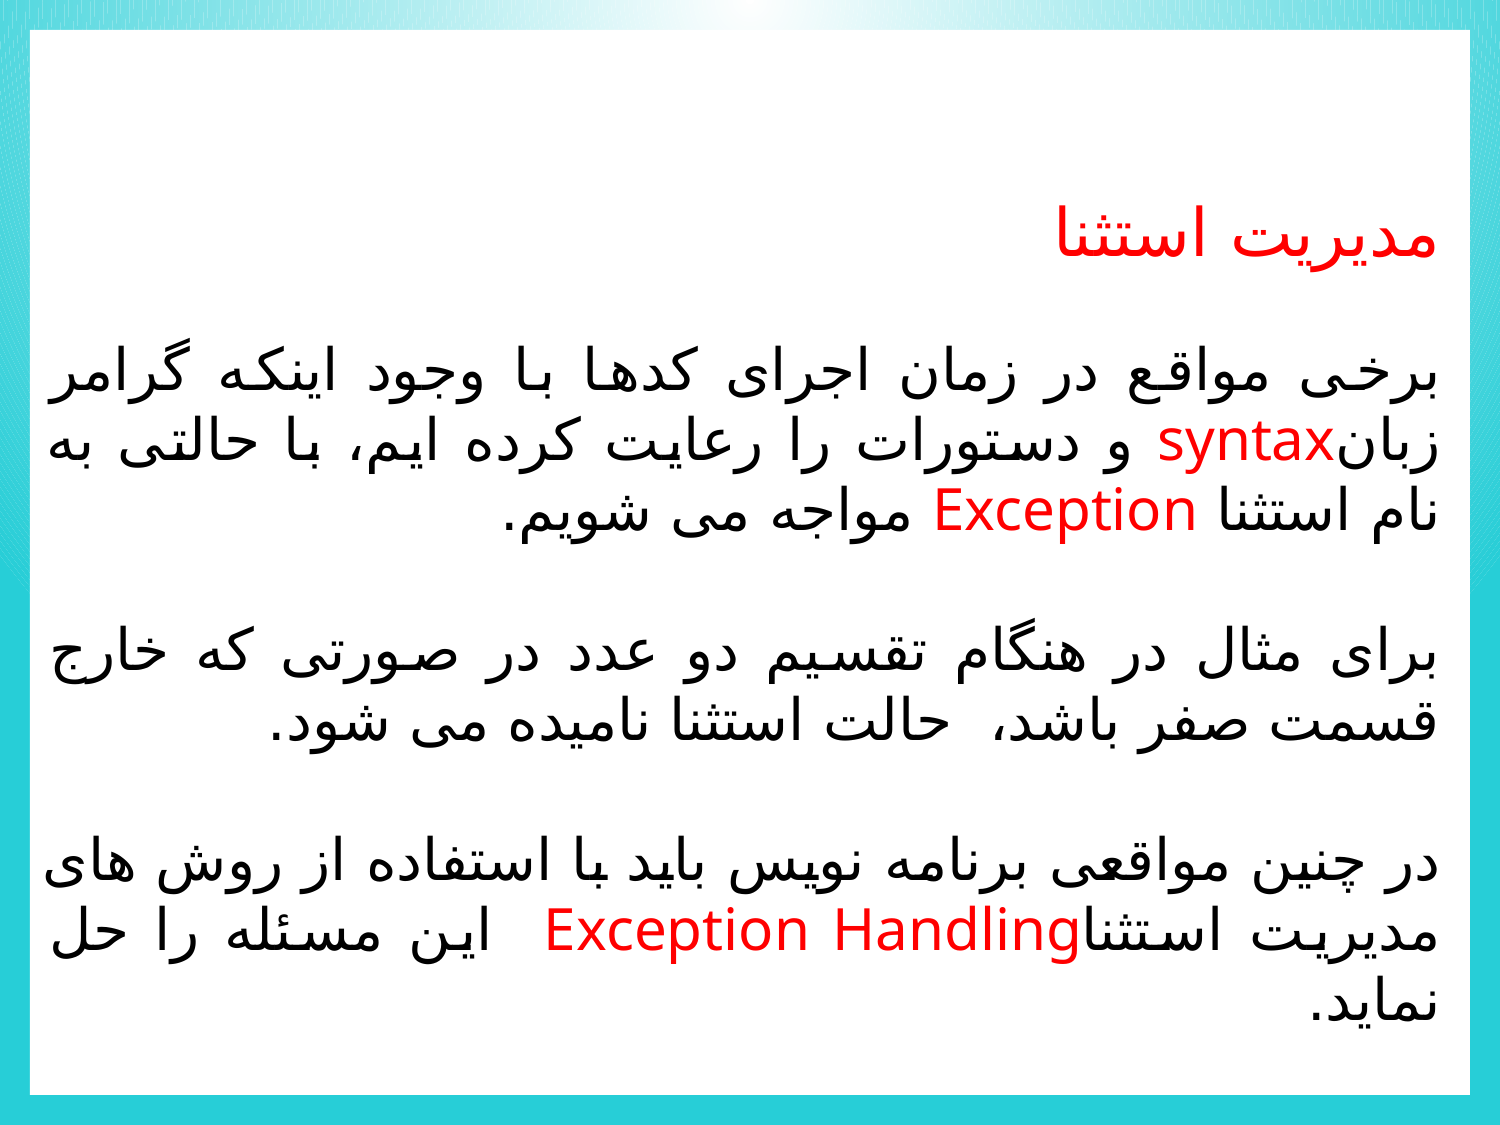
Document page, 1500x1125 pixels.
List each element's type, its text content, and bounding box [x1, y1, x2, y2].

text_box مدیریت استثنا برخی مواقع در زمان اجرای کدها با وجود اینکه گرامر زبانsyntax و دستورات را رعایت کرده ایم، با حالتی به نام استثنا Exception مواجه می شویم. برای مثال در هنگام تقسیم دو عدد در صورتی که خارج قسمت صفر باشد، حالت استثنا نامیده می شود. در چنین مواقعی برنامه نویس باید با استفاده از روش های مدیریت استثناException Handling این مسئله را حل نماید. [27, 182, 1456, 1040]
